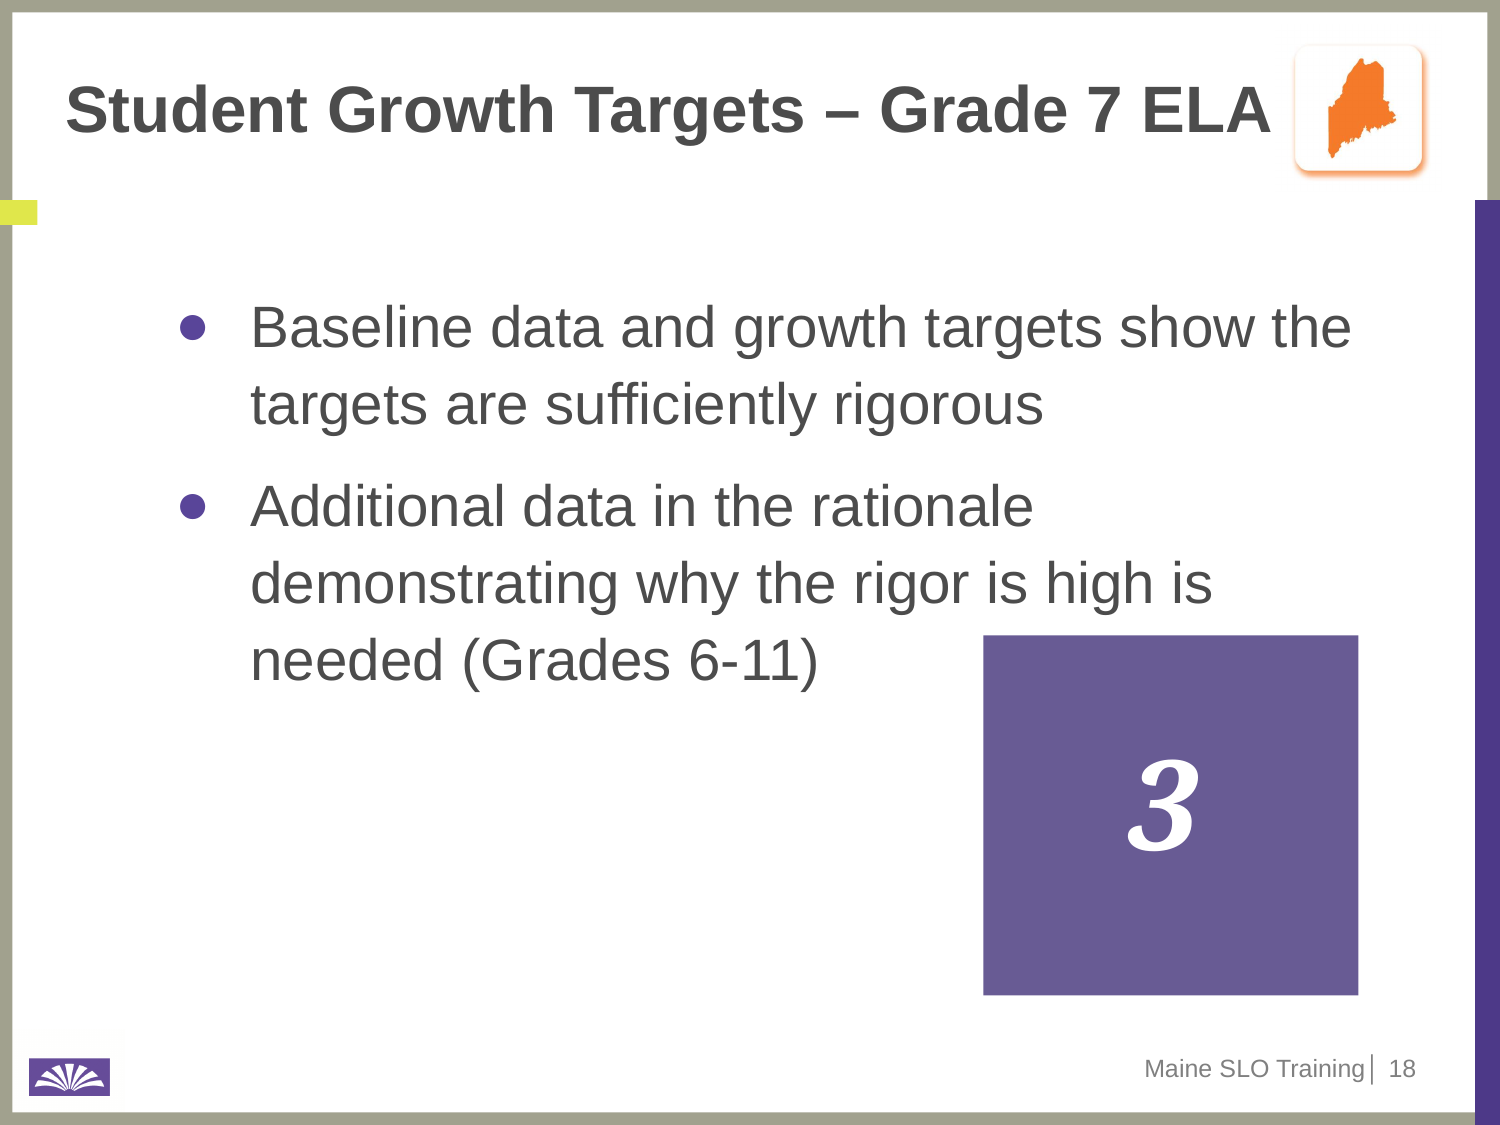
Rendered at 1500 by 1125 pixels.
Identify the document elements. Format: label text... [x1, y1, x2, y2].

picture [1274, 24, 1443, 193]
text_box [150, 654, 1042, 921]
title Student Growth Targets – Grade 7 ELA [50, 12, 1500, 200]
picture [13, 1029, 125, 1112]
list Baseline data and growth targets show the targets are sufficiently rigorous Additional data in the rationale demonstrating why the rigor is high is needed (Grades 6-11) [150, 275, 1378, 578]
text_box 3 [983, 635, 1359, 996]
